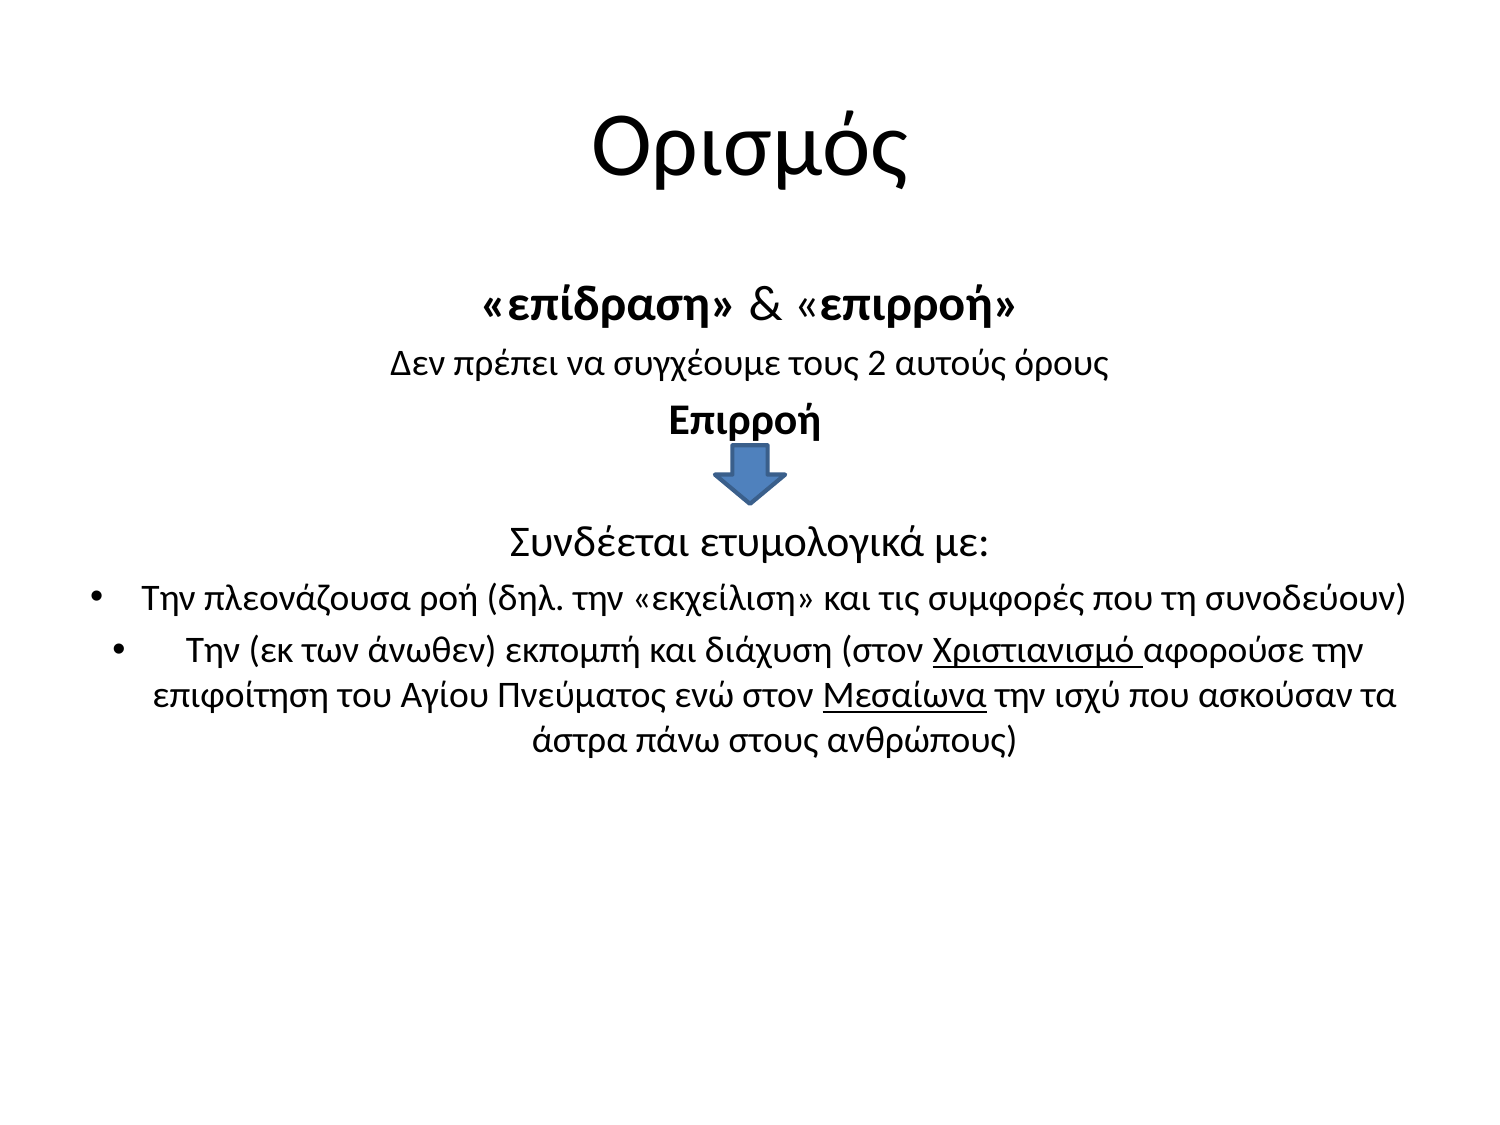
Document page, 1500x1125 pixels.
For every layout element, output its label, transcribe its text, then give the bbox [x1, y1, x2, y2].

list «επίδραση» & «επιρροή» Δεν πρέπει να συγχέουμε τους 2 αυτούς όρους Επιρροή Συνδέεται ετυμολογικά με: Την πλεονάζουσα ροή (δηλ. την «εκχείλιση» και τις συμφορές που τη συνοδεύουν) Την (εκ των άνωθεν) εκπομπή και διάχυση (στον Χριστιανισμό αφορούσε την επιφοίτηση του Αγίου Πνεύματος ενώ στον Μεσαίωνα την ισχύ που ασκούσαν τα άστρα πάνω στους ανθρώπους) [75, 262, 1425, 1005]
title Ορισμός [75, 45, 1425, 233]
text_box [712, 443, 788, 506]
